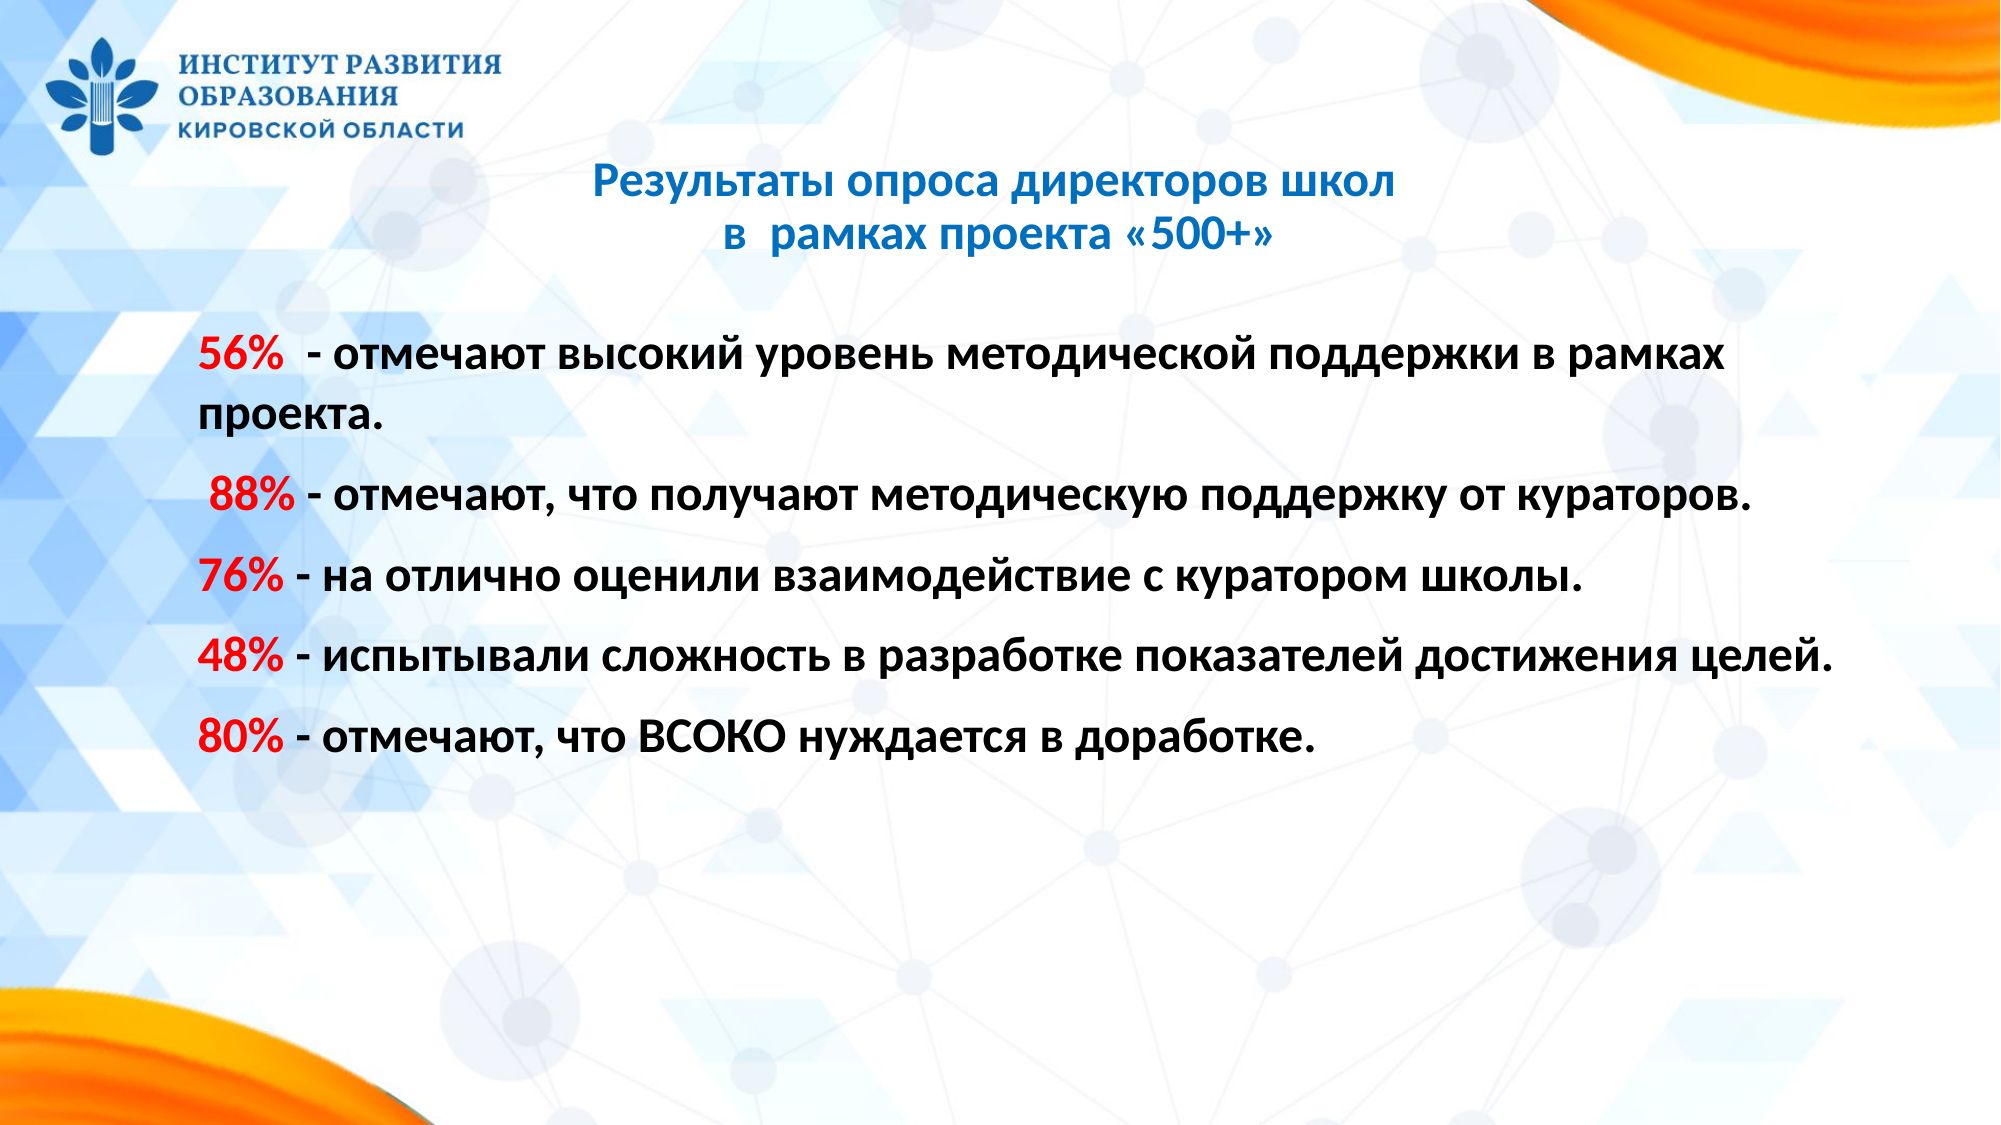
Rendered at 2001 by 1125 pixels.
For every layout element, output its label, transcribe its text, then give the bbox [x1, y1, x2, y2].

list 56% - отмечают высокий уровень методической поддержки в рамках проекта. 88% - отмечают, что получают методическую поддержку от кураторов. 76% - на отлично оценили взаимодействие с куратором школы. 48% - испытывали сложность в разработке показателей достижения целей. 80% - отмечают, что ВСОКО нуждается в доработке. [180, 311, 1931, 902]
picture [0, 0, 2001, 1125]
title Результаты опроса директоров школ в рамках проекта «500+» [0, 145, 2000, 293]
